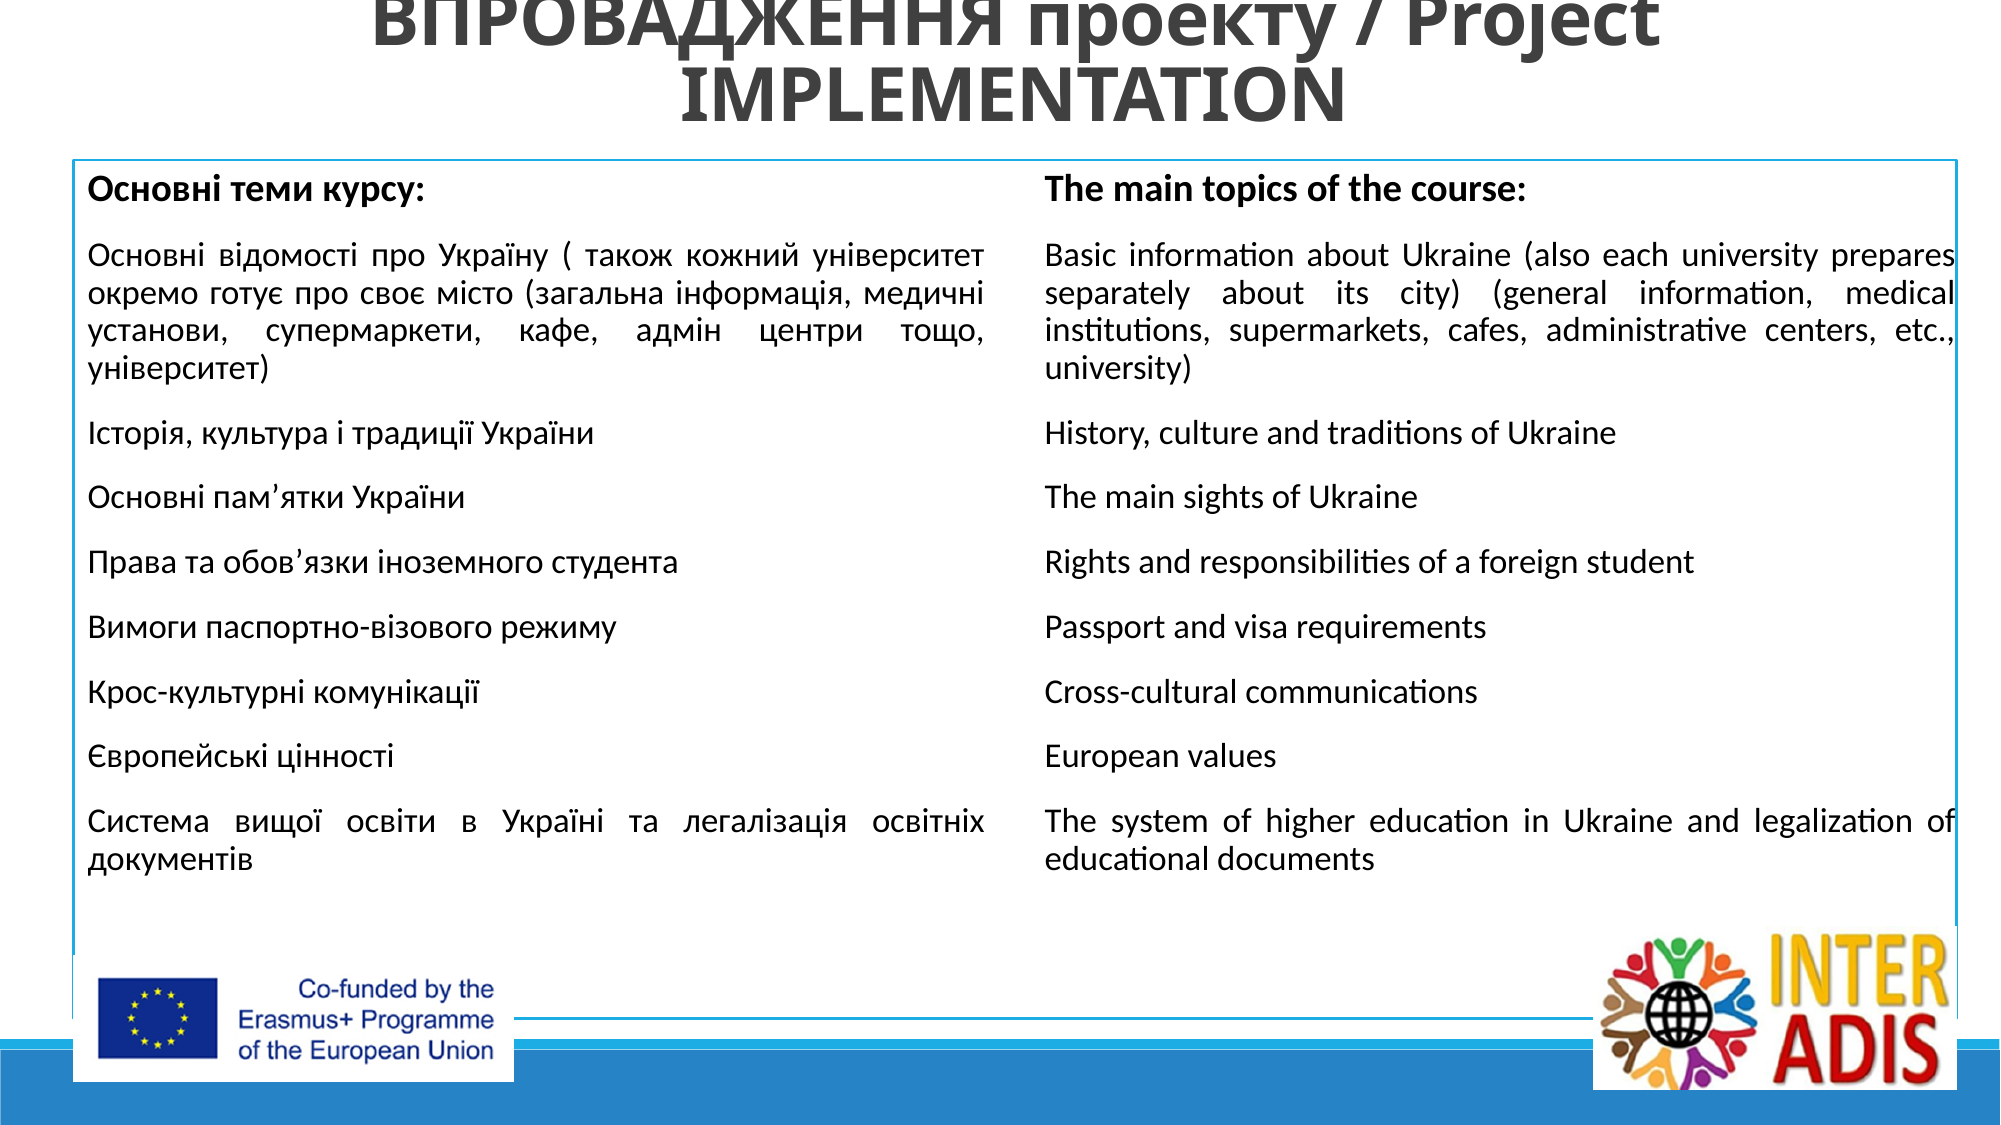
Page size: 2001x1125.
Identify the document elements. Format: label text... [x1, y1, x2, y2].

picture [1592, 926, 1957, 1091]
title ВПРОВАДЖЕННЯ проекту / Project IMPLEMENTATION [189, 17, 1840, 145]
list Основні теми курсу: Основні відомості про Україну ( також кожний університет окремо готує про своє місто (загальна інформація, медичні установи, супермаркети, кафе, адмін центри тощо, університет) Історія, культура і традиції України Основні пам’ятки України Права та обов’язки іноземного студента Вимоги паспортно-візового режиму Крос-культурні комунікації Європейські цінності Система вищої освіти в Україні та легалізація освітніх документів The main topics of the course: Basic information about Ukraine (also each university prepares separately about its city) (general information, medical institutions, supermarkets, cafes, administrative centers, etc., university) History, culture and traditions of Ukraine The main sights of Ukraine Rights and responsibilities of a foreign student Passport and visa requirements Cross-cultural communications European values The system of higher education in Ukraine and legalization of educational documents [72, 159, 1958, 1020]
text_box [1539, 278, 1570, 339]
picture [72, 954, 514, 1082]
